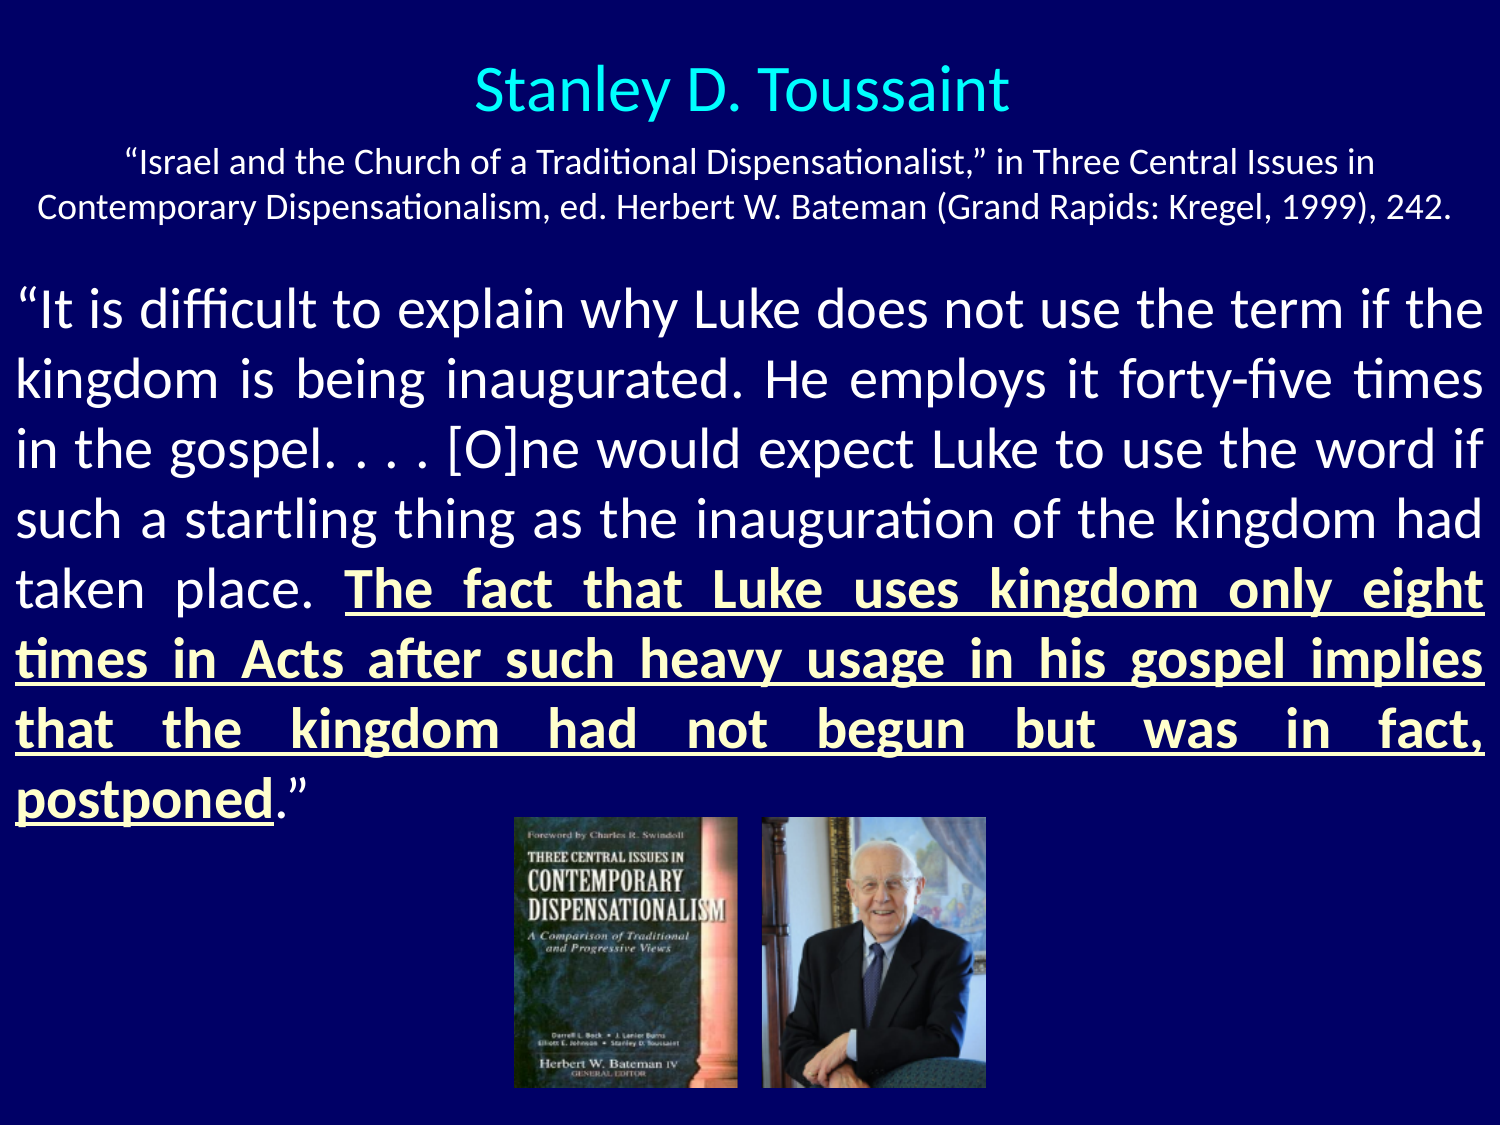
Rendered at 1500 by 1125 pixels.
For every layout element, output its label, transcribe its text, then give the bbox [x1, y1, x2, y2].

text_box Stanley D. Toussaint “Israel and the Church of a Traditional Dispensationalist,” in Three Central Issues in Contemporary Dispensationalism, ed. Herbert W. Bateman (Grand Rapids: Kregel, 1999), 242. [0, 37, 1500, 235]
picture [514, 817, 986, 1088]
list “It is difficult to explain why Luke does not use the term if the kingdom is being inaugurated. He employs it forty-five times in the gospel. . . . [O]ne would expect Luke to use the word if such a startling thing as the inauguration of the kingdom had taken place. The fact that Luke uses kingdom only eight times in Acts after such heavy usage in his gospel implies that the kingdom had not begun but was in fact, postponed.” [0, 262, 1500, 801]
